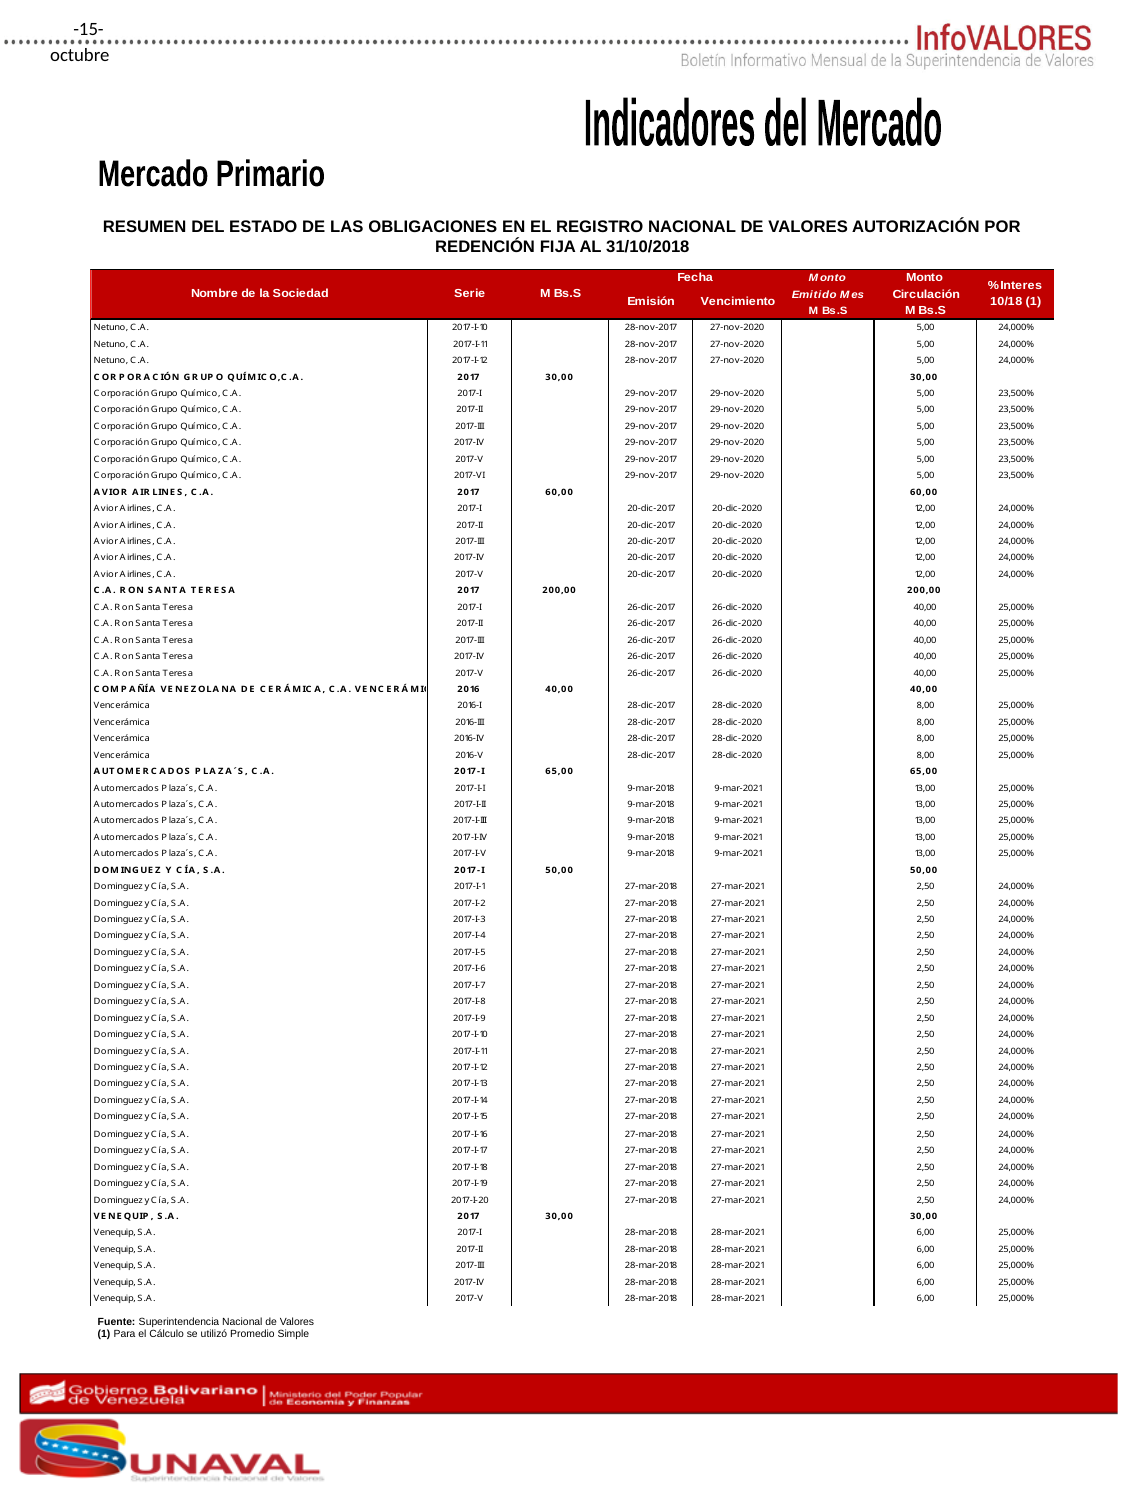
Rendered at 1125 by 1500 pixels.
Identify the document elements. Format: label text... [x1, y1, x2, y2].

picture [90, 268, 1056, 1308]
text_box Fuente: Superintendencia Nacional de Valores (1) Para el Cálculo se utilizó Promedio Simple [83, 1306, 422, 1348]
picture [0, 0, 1125, 81]
text_box RESUMEN DEL ESTADO DE LAS OBLIGACIONES EN EL REGISTRO NACIONAL DE VALORES AUTORIZACIÓN POR REDENCIÓN FIJA AL 31/10/2018 [61, 208, 1063, 264]
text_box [17, 1371, 1118, 1500]
